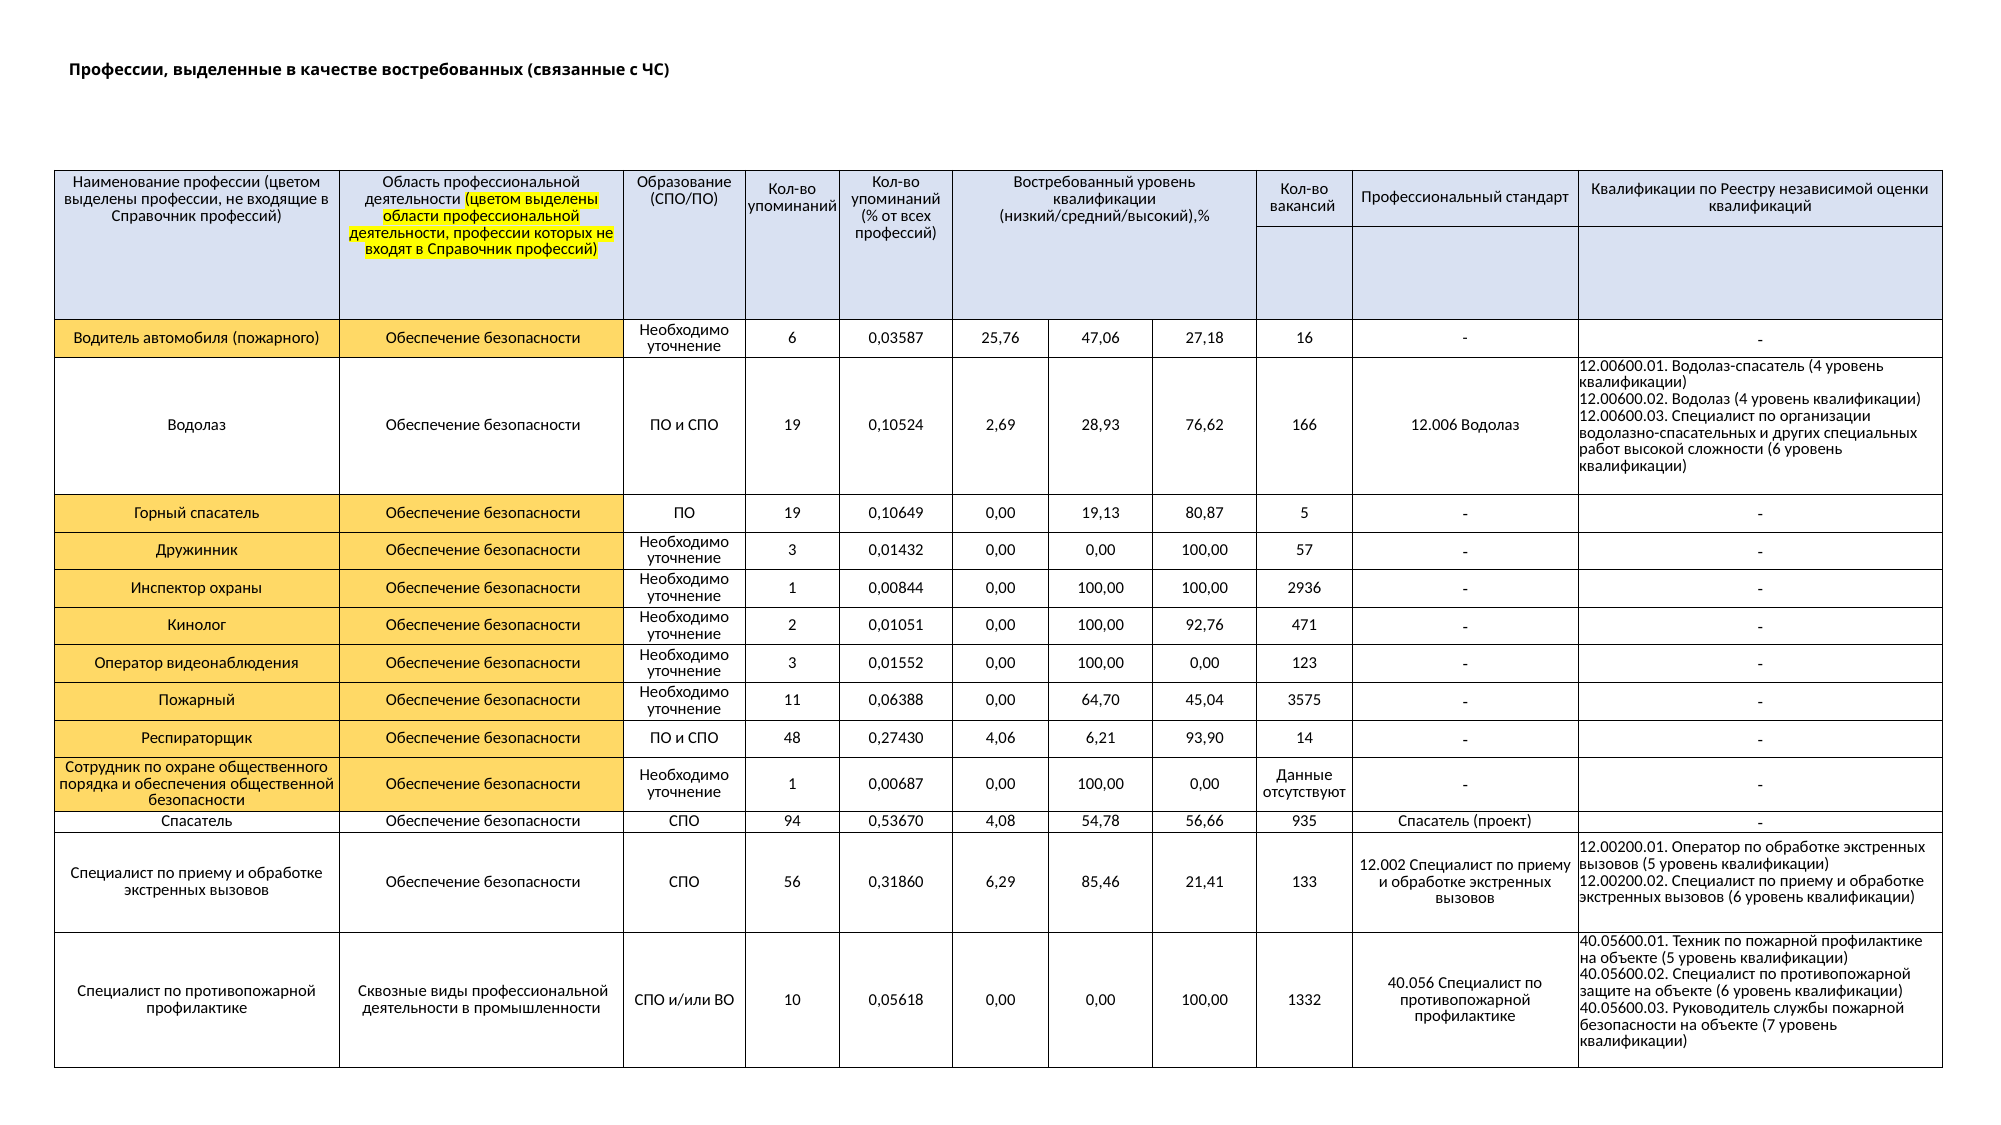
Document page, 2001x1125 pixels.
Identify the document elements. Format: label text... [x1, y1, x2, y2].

table_cell 3575 [1257, 683, 1352, 720]
table_cell Сквозные виды профессиональной деятельности в промышленности [340, 933, 623, 1067]
table_cell Необходимо уточнение [624, 533, 745, 569]
table_cell Инспектор охраны [55, 570, 339, 607]
table_cell Обеспечение безопасности [340, 495, 623, 532]
table_cell Сотрудник по охране общественного порядка и обеспечения общественной безопасности [55, 758, 339, 811]
table_cell 11 [746, 683, 839, 720]
table_cell Обеспечение безопасности [340, 570, 623, 607]
table_cell 40.056 Специалист по противопожарной профилактике [1353, 933, 1578, 1067]
table_cell Необходимо уточнение [624, 758, 745, 811]
table_cell - [1353, 683, 1578, 720]
table_cell 100,00 [1049, 758, 1152, 811]
table_cell 12.002 Специалист по приему и обработке экстренных вызовов [1353, 833, 1578, 932]
table_cell 0,00 [953, 683, 1048, 720]
table_cell 2936 [1257, 570, 1352, 607]
table_cell 80,87 [1153, 495, 1256, 532]
table_cell 0,03587 [840, 320, 952, 357]
table_header Образование (СПО/ПО) [624, 171, 745, 319]
table_cell 21,41 [1153, 833, 1256, 932]
table_cell 1332 [1257, 933, 1352, 1067]
table_cell 85,46 [1049, 833, 1152, 932]
table_cell 100,00 [1153, 933, 1256, 1067]
table_cell - [1353, 533, 1578, 569]
table_cell 54,78 [1049, 812, 1152, 832]
table_cell 0,10524 [840, 358, 952, 494]
table_cell 93,90 [1153, 721, 1256, 757]
table_cell 100,00 [1049, 570, 1152, 607]
table_cell 6,21 [1049, 721, 1152, 757]
table_header Кол-во упоминаний (% от всех профессий) [840, 171, 952, 319]
table_cell Обеспечение безопасности [340, 533, 623, 569]
table_cell Обеспечение безопасности [340, 683, 623, 720]
table_cell 64,70 [1049, 683, 1152, 720]
table_cell Обеспечение безопасности [340, 608, 623, 644]
table_cell - [1579, 721, 1942, 757]
table_cell 0,00844 [840, 570, 952, 607]
table_cell 14 [1257, 721, 1352, 757]
table_cell 94 [746, 812, 839, 832]
table_cell Специалист по приему и обработке экстренных вызовов [55, 833, 339, 932]
table_cell - [1579, 533, 1942, 569]
table_cell Обеспечение безопасности [340, 358, 623, 494]
table_cell Респираторщик [55, 721, 339, 757]
table_header Наименование профессии (цветом выделены профессии, не входящие в Справочник профессий) [55, 171, 339, 319]
table_cell 935 [1257, 812, 1352, 832]
table_cell 0,00 [1153, 645, 1256, 682]
table_cell - [1579, 608, 1942, 644]
table_cell 76,62 [1153, 358, 1256, 494]
table_cell 2,69 [953, 358, 1048, 494]
table_cell 471 [1257, 608, 1352, 644]
table_cell 0,05618 [840, 933, 952, 1067]
table_cell 3 [746, 533, 839, 569]
table_cell 0,00 [953, 608, 1048, 644]
table_cell 12.00600.01. Водолаз-спасатель (4 уровень квалификации) 12.00600.02. Водолаз (4 уровень квалификации) 12.00600.03. Специалист по организации водолазно-спасательных и других специальных работ высокой сложности (6 уровень квалификации) [1579, 358, 1942, 494]
table_cell 45,04 [1153, 683, 1256, 720]
table_cell 27,18 [1153, 320, 1256, 357]
table_cell - [1579, 758, 1942, 811]
table_cell - [1579, 683, 1942, 720]
table_cell Водолаз [55, 358, 339, 494]
table_cell Данные отсутствуют [1257, 758, 1352, 811]
table_cell ПО и СПО [624, 358, 745, 494]
table_cell 56,66 [1153, 812, 1256, 832]
table_cell 100,00 [1049, 608, 1152, 644]
table_cell 0,00 [1153, 758, 1256, 811]
table_cell Обеспечение безопасности [340, 758, 623, 811]
table_cell - [1579, 645, 1942, 682]
table_cell - [1353, 570, 1578, 607]
table_cell 166 [1257, 358, 1352, 494]
table_cell 4,08 [953, 812, 1048, 832]
table_cell Необходимо уточнение [624, 570, 745, 607]
table_cell [1257, 227, 1352, 319]
table_cell Необходимо уточнение [624, 683, 745, 720]
table_cell 0,31860 [840, 833, 952, 932]
table_cell 0,00 [953, 933, 1048, 1067]
table_cell Оператор видеонаблюдения [55, 645, 339, 682]
table_cell Спасатель [55, 812, 339, 832]
table_cell Необходимо уточнение [624, 645, 745, 682]
table_cell 19,13 [1049, 495, 1152, 532]
table_cell 47,06 [1049, 320, 1152, 357]
table_cell Дружинник [55, 533, 339, 569]
table_cell 6,29 [953, 833, 1048, 932]
table_cell 12.006 Водолаз [1353, 358, 1578, 494]
table_cell 123 [1257, 645, 1352, 682]
table_header Востребованный уровень квалификации (низкий/средний/высокий),% [953, 171, 1256, 319]
table_cell [1353, 227, 1578, 319]
text_box Профессии, выделенные в качестве востребованных (связанные с ЧС) [54, 48, 1943, 115]
table_cell 0,00 [1049, 533, 1152, 569]
table_cell 0,00 [953, 645, 1048, 682]
table_header Кол-во упоминаний [746, 171, 839, 226]
table_cell - [1579, 495, 1942, 532]
table_cell 48 [746, 721, 839, 757]
table_cell 3 [746, 645, 839, 682]
table_cell 0,00 [953, 570, 1048, 607]
table_cell 40.05600.01. Техник по пожарной профилактике на объекте (5 уровень квалификации) 40.05600.02. Специалист по противопожарной защите на объекте (6 уровень квалификации) 40.05600.03. Руководитель службы пожарной безопасности на объекте (7 уровень квалификации) [1579, 933, 1942, 1067]
table_cell Необходимо уточнение [624, 320, 745, 357]
table_cell Необходимо уточнение [624, 608, 745, 644]
table_cell 0,01552 [840, 645, 952, 682]
table_cell Спасатель (проект) [1353, 812, 1578, 832]
table_cell 19 [746, 358, 839, 494]
table_cell СПО [624, 833, 745, 932]
table_cell Кинолог [55, 608, 339, 644]
table_cell - [1579, 812, 1942, 832]
table_cell 2 [746, 608, 839, 644]
table_cell 100,00 [1153, 533, 1256, 569]
table_cell Обеспечение безопасности [340, 833, 623, 932]
table_cell 133 [1257, 833, 1352, 932]
table_cell 0,00 [953, 495, 1048, 532]
table_cell Специалист по противопожарной профилактике [55, 933, 339, 1067]
table_cell Обеспечение безопасности [340, 812, 623, 832]
table_cell [746, 226, 839, 319]
table_cell 0,10649 [840, 495, 952, 532]
table_cell - [1353, 320, 1578, 357]
table_cell 6 [746, 320, 839, 357]
table_cell Обеспечение безопасности [340, 320, 623, 357]
table_cell 0,00 [1049, 933, 1152, 1067]
table_header Область профессиональной деятельности (цветом выделены области профессиональной деятельности, профессии которых не входят в Справочник профессий) [340, 171, 623, 319]
table_cell [1579, 227, 1942, 319]
table_cell - [1353, 608, 1578, 644]
table_cell СПО и/или ВО [624, 933, 745, 1067]
table_cell Горный спасатель [55, 495, 339, 532]
table_cell - [1353, 645, 1578, 682]
table_cell 4,06 [953, 721, 1048, 757]
table_cell 56 [746, 833, 839, 932]
table_cell Обеспечение безопасности [340, 721, 623, 757]
table_cell 0,01432 [840, 533, 952, 569]
table_cell Пожарный [55, 683, 339, 720]
table_cell 0,00 [953, 533, 1048, 569]
table_cell 0,00687 [840, 758, 952, 811]
table_cell 100,00 [1153, 570, 1256, 607]
table_cell Обеспечение безопасности [340, 645, 623, 682]
table_header Профессиональный стандарт [1353, 171, 1578, 226]
table_cell Водитель автомобиля (пожарного) [55, 320, 339, 357]
table_cell - [1353, 758, 1578, 811]
table_cell 0,00 [953, 758, 1048, 811]
table_cell 25,76 [953, 320, 1048, 357]
table_cell 57 [1257, 533, 1352, 569]
table_cell - [1353, 721, 1578, 757]
table_cell 0,27430 [840, 721, 952, 757]
table_cell 100,00 [1049, 645, 1152, 682]
table_cell 16 [1257, 320, 1352, 357]
table_cell 10 [746, 933, 839, 1067]
table_cell 92,76 [1153, 608, 1256, 644]
table_header Кол-во вакансий [1257, 171, 1352, 226]
table_cell 19 [746, 495, 839, 532]
table_cell 0,01051 [840, 608, 952, 644]
table_cell - [1579, 570, 1942, 607]
table_cell - [1579, 320, 1942, 357]
table_cell 28,93 [1049, 358, 1152, 494]
table_cell - [1353, 495, 1578, 532]
table_cell 0,06388 [840, 683, 952, 720]
table_cell 1 [746, 570, 839, 607]
table_cell 5 [1257, 495, 1352, 532]
table_header Квалификации по Реестру независимой оценки квалификаций [1579, 171, 1942, 226]
table_cell 1 [746, 758, 839, 811]
table_cell ПО и СПО [624, 721, 745, 757]
table_cell 0,53670 [840, 812, 952, 832]
table_cell 12.00200.01. Оператор по обработке экстренных вызовов (5 уровень квалификации) 12.00200.02. Специалист по приему и обработке экстренных вызовов (6 уровень квалификации) [1579, 833, 1942, 932]
table_cell ПО [624, 495, 745, 532]
table_cell СПО [624, 812, 745, 832]
